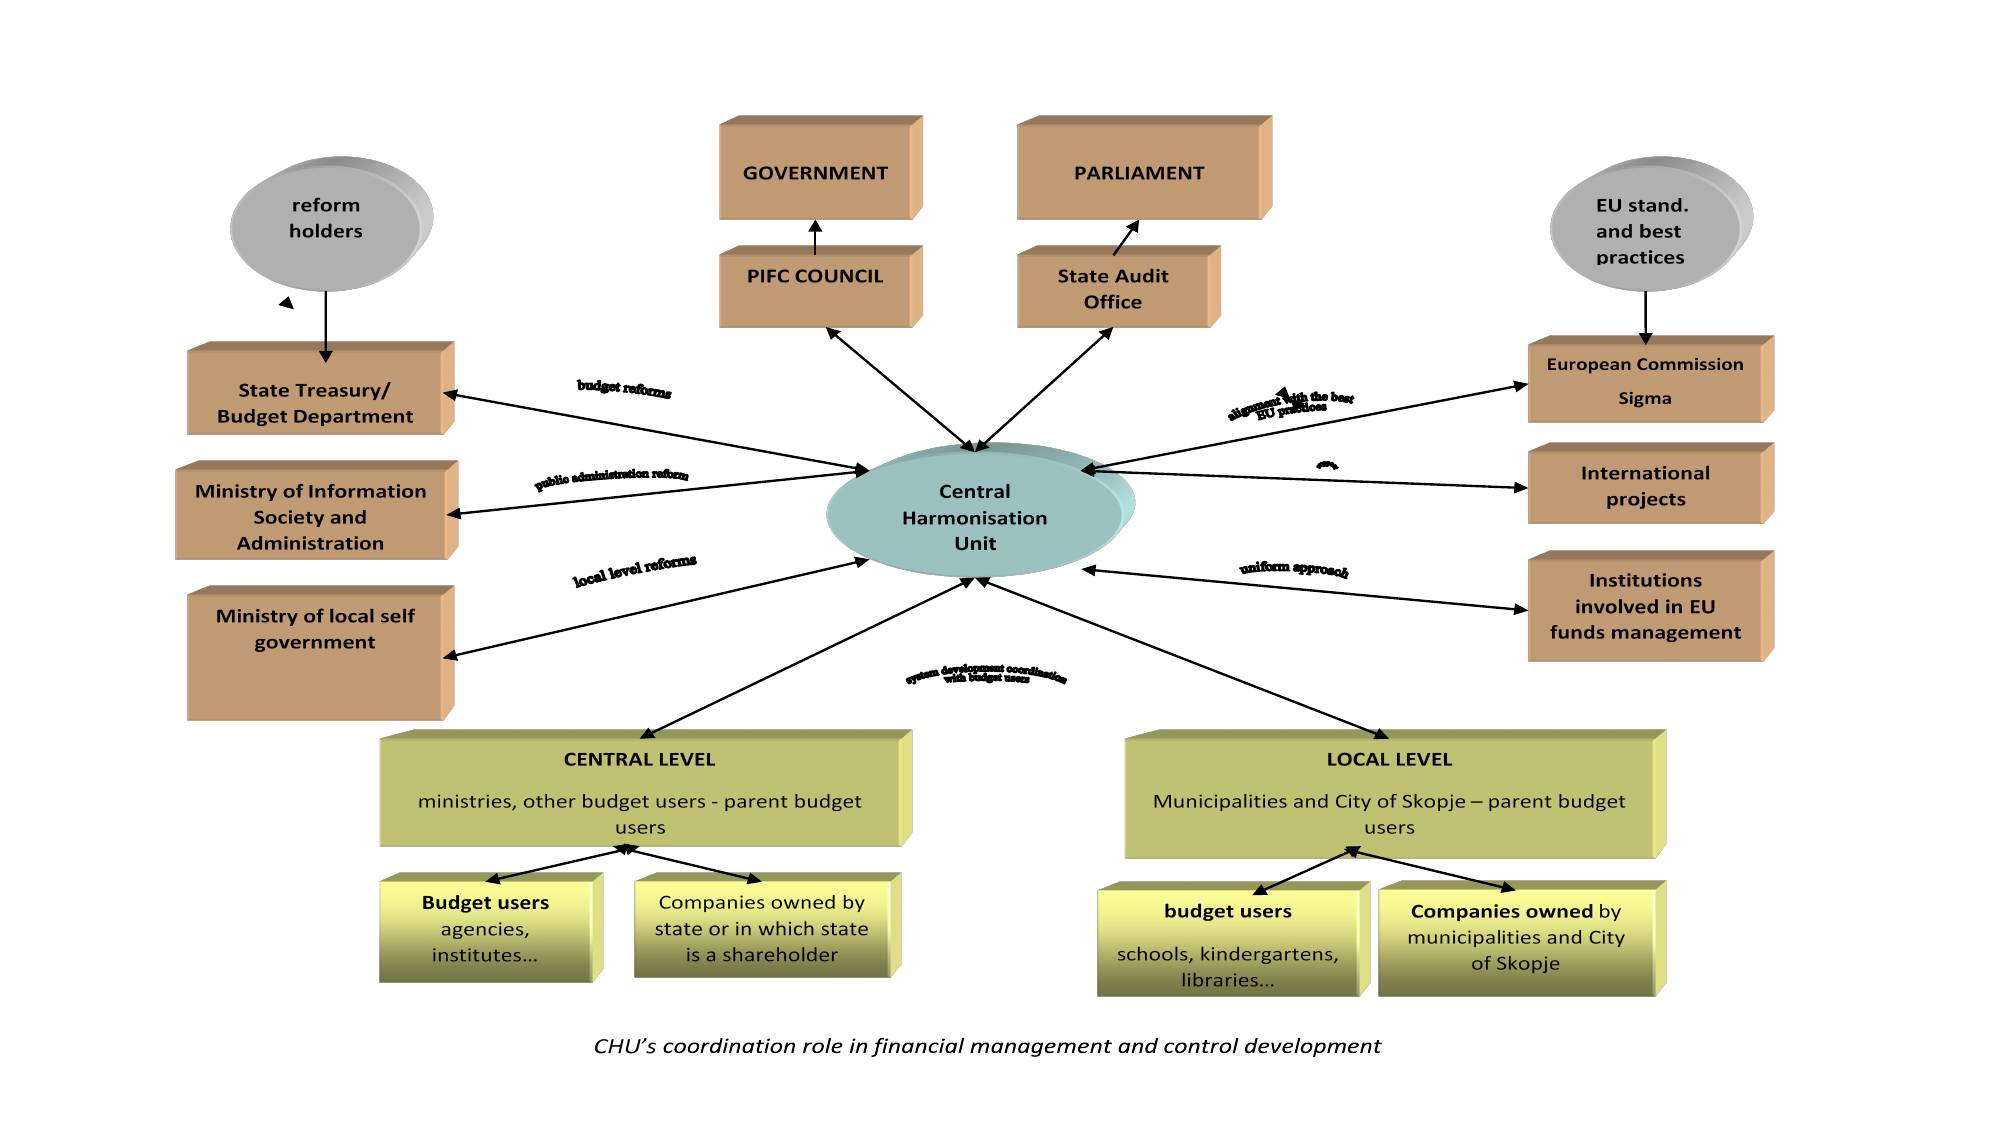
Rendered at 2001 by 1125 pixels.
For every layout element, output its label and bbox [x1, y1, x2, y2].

list [165, 109, 1816, 1110]
